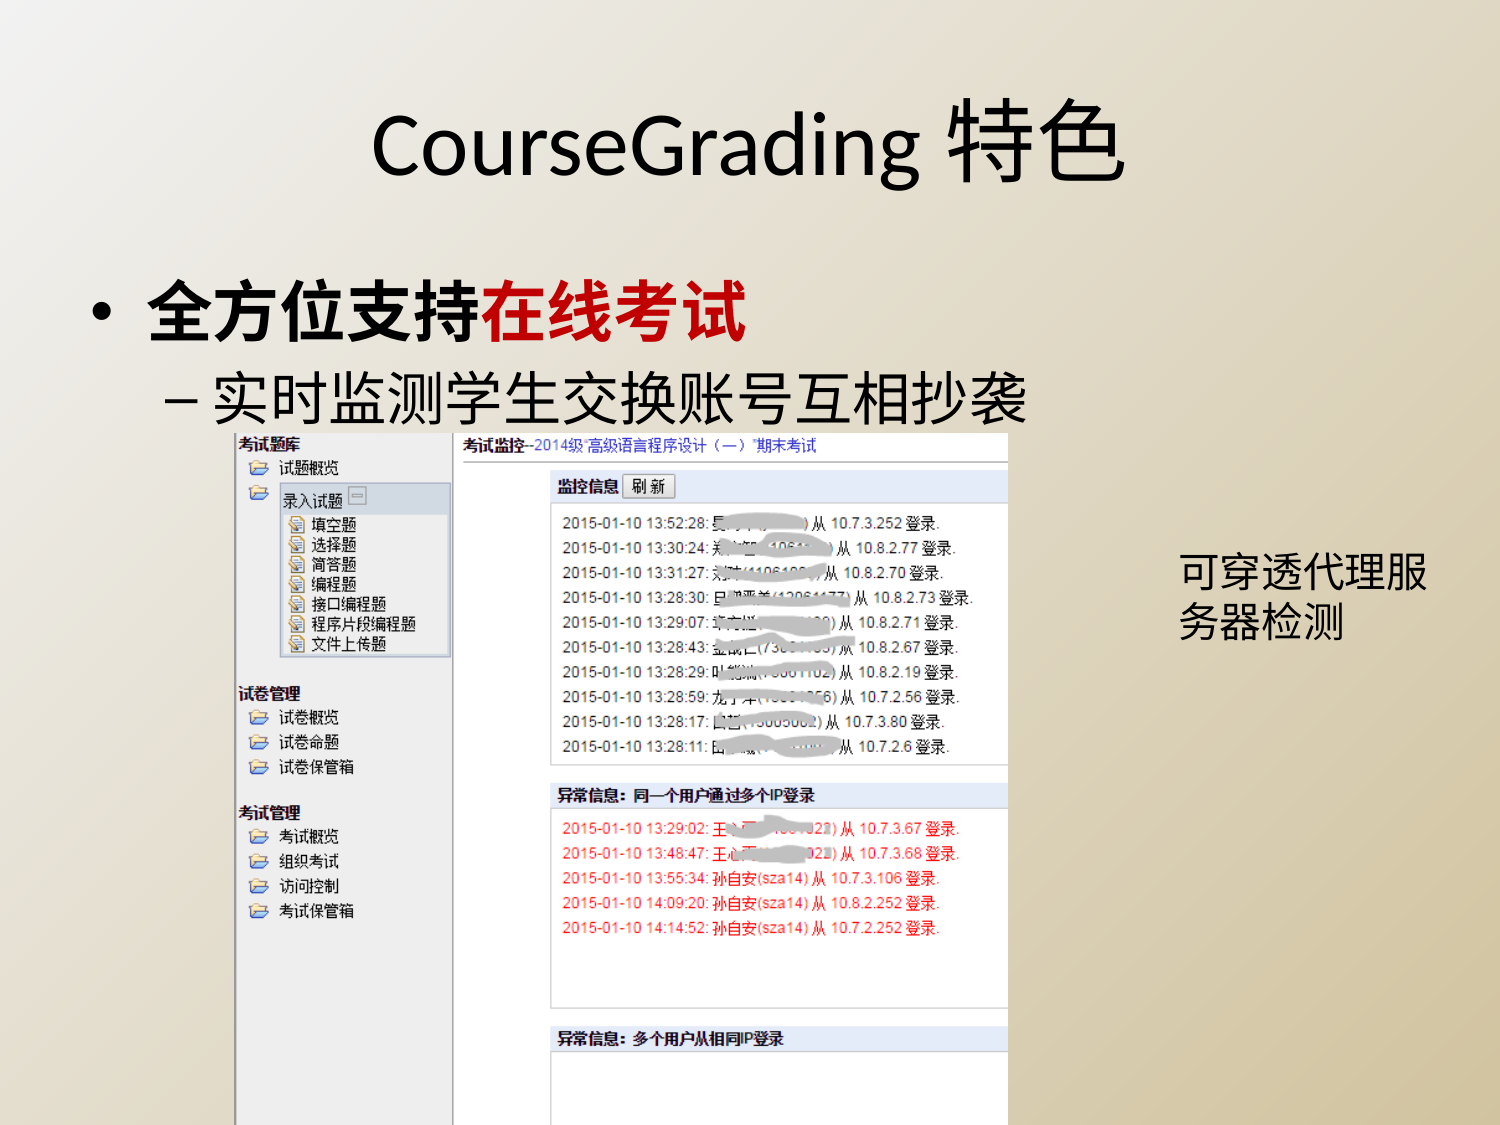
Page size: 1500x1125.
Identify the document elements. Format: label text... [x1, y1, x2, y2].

text_box 可穿透代理服务器检测 [1163, 538, 1447, 654]
list 全方位支持在线考试 实时监测学生交换账号互相抄袭 [75, 262, 1425, 1005]
title CourseGrading特色 [75, 45, 1425, 233]
picture [234, 433, 1009, 1125]
